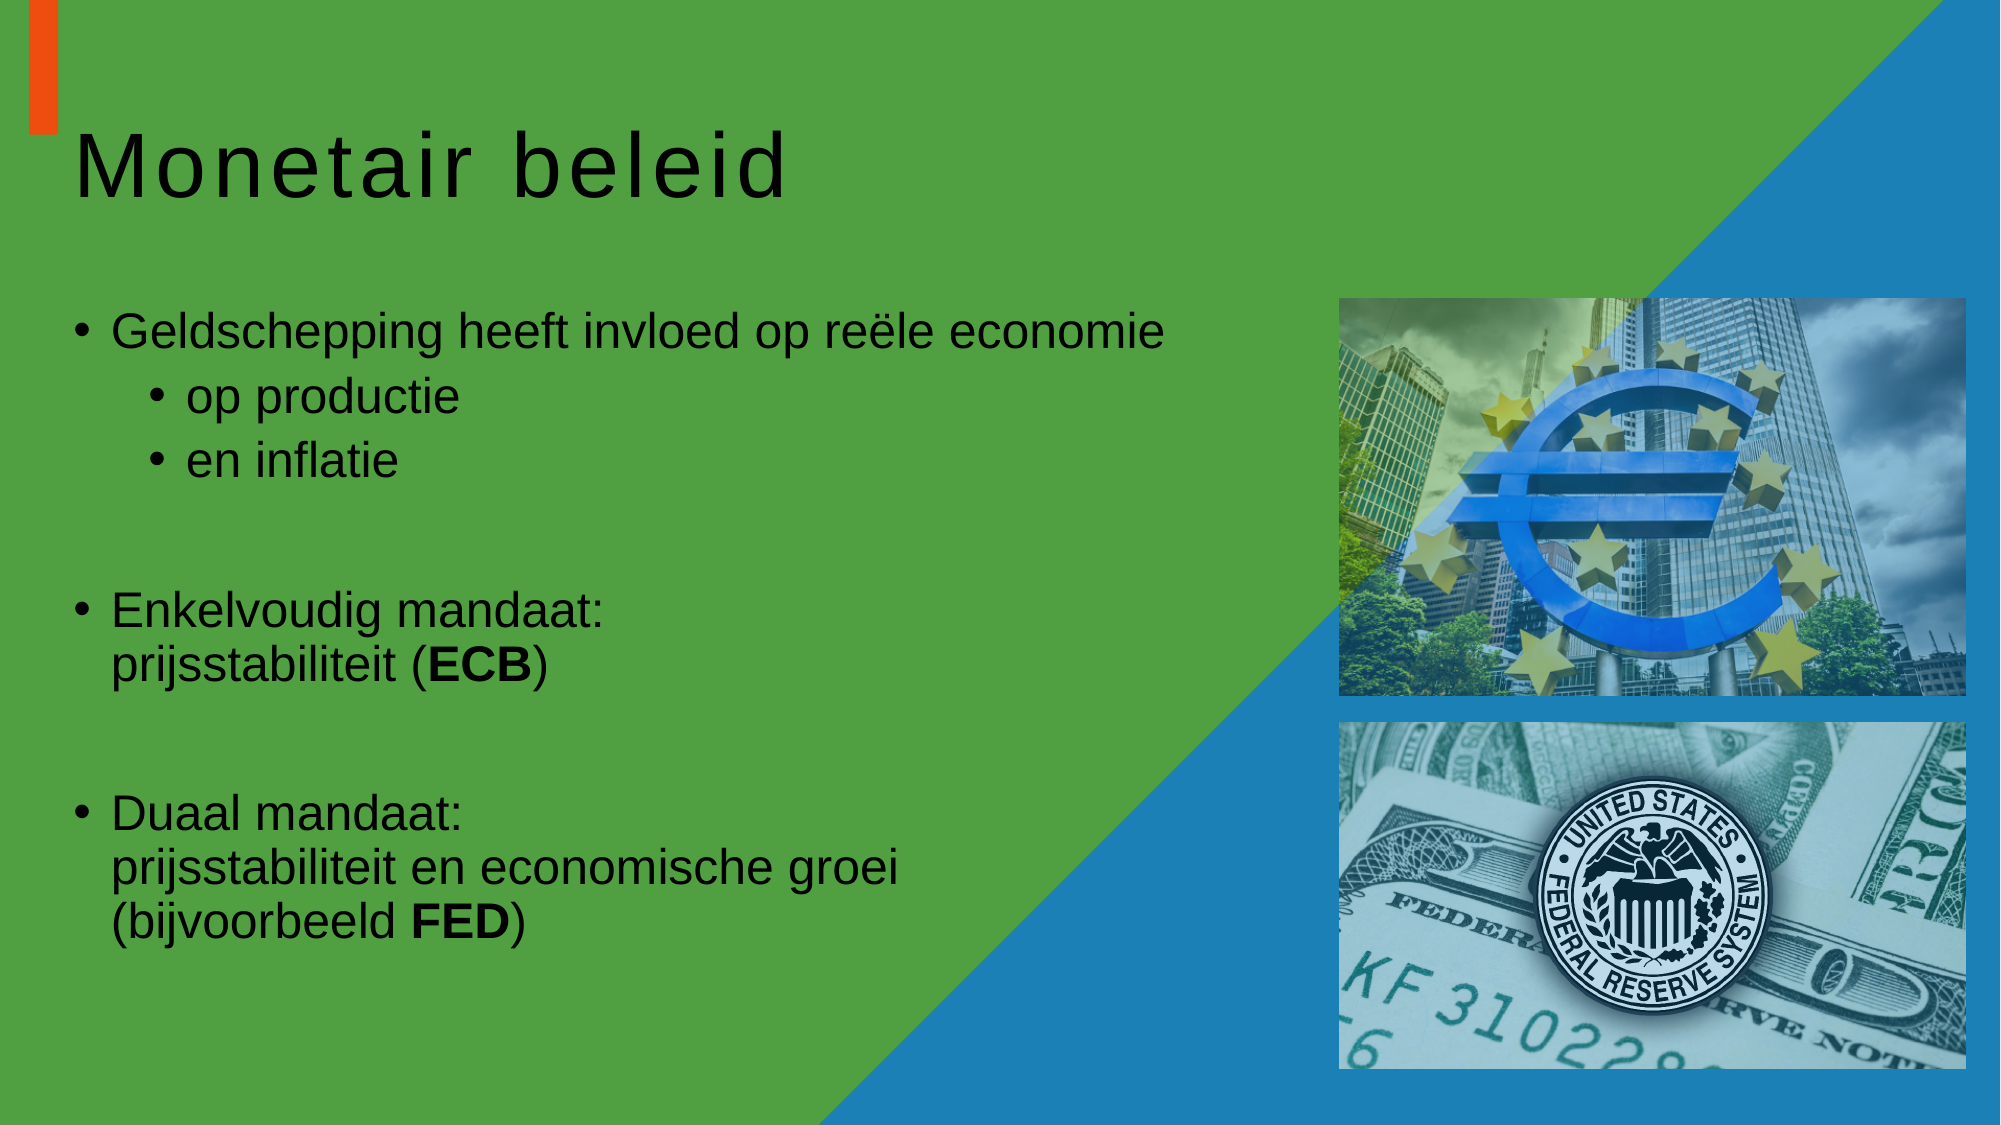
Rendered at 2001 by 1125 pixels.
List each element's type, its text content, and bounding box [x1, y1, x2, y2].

picture [1339, 722, 1966, 1069]
list Geldschepping heeft invloed op reële economie op productie en inflatie Enkelvoudig mandaat: prijsstabiliteit (ECB) Duaal mandaat: prijsstabiliteit en economische groei (bijvoorbeeld FED) [58, 298, 1293, 1012]
picture [1339, 298, 1966, 696]
title Monetair beleid [58, 58, 1950, 277]
